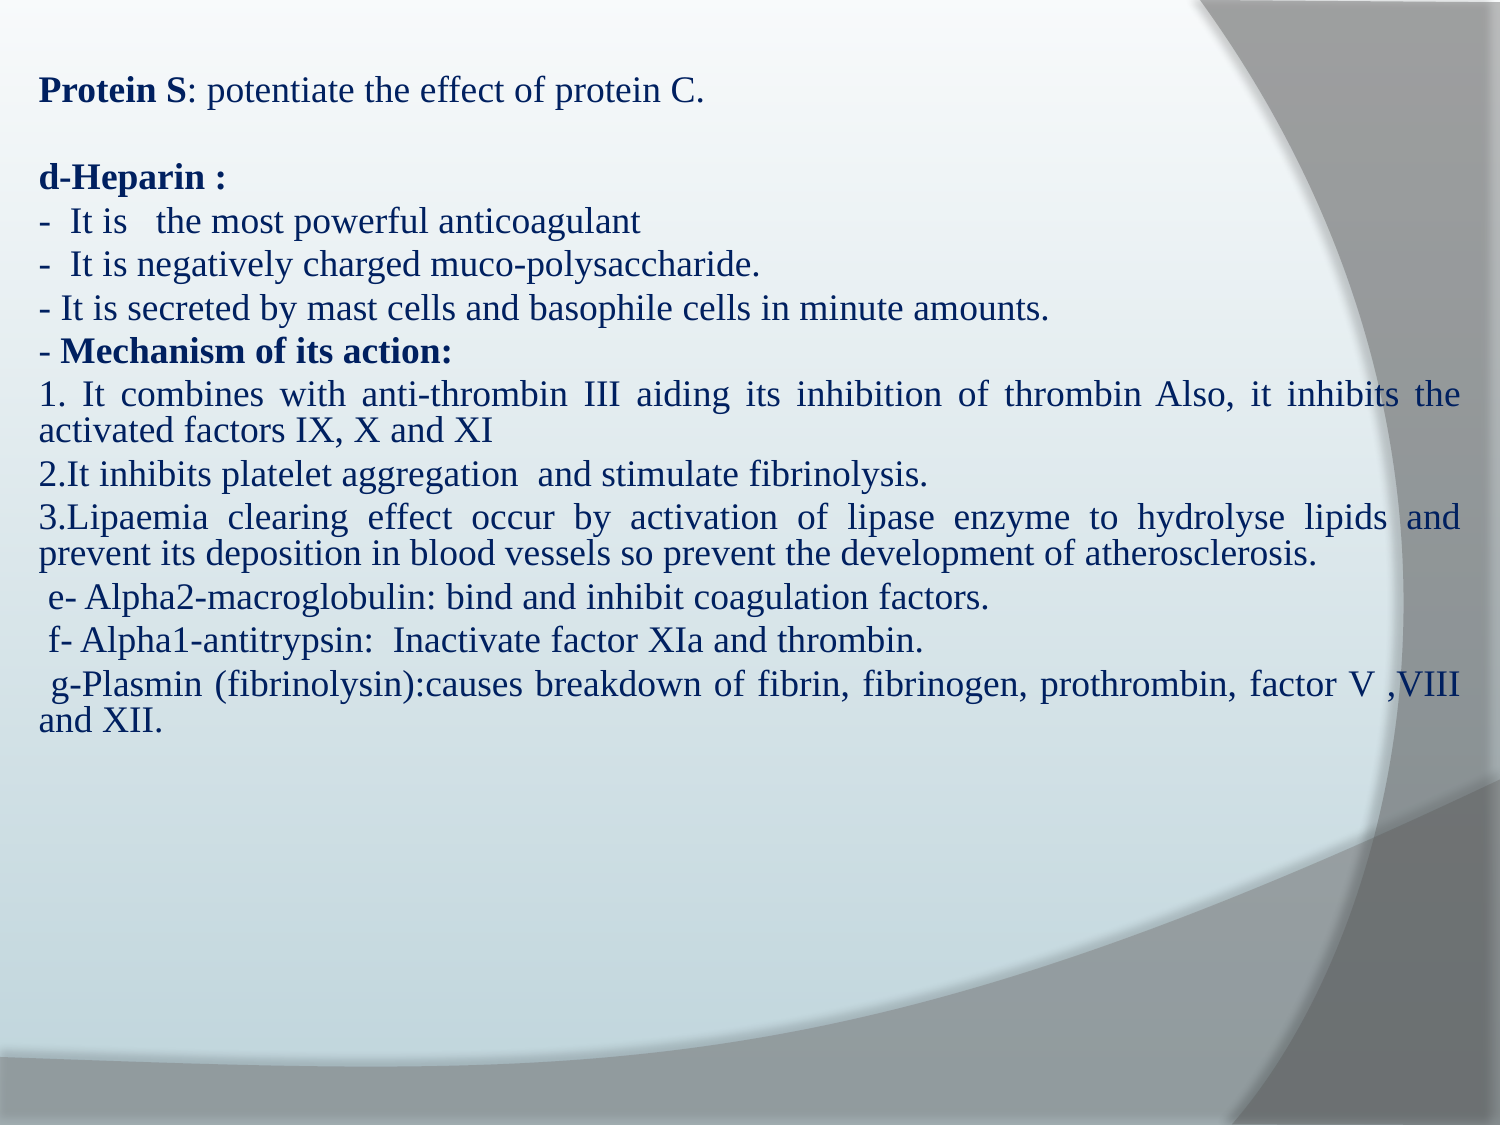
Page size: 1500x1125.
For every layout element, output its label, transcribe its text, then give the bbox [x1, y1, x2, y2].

list Protein S: potentiate the effect of protein C. d-Heparin : - It is the most powerful anticoagulant - It is negatively charged muco-polysaccharide. - It is secreted by mast cells and basophile cells in minute amounts. - Mechanism of its action: 1. It combines with anti-thrombin III aiding its inhibition of thrombin Also, it inhibits the activated factors IX, X and XI 2.It inhibits platelet aggregation and stimulate fibrinolysis. 3.Lipaemia clearing effect occur by activation of lipase enzyme to hydrolyse lipids and prevent its deposition in blood vessels so prevent the development of atherosclerosis. e- Alpha2-macroglobulin: bind and inhibit coagulation factors. f- Alpha1-antitrypsin: Inactivate factor XIa and thrombin. g-Plasmin (fibrinolysin):causes breakdown of fibrin, fibrinogen, prothrombin, factor V ,VIII and XII. [17, 66, 1478, 1125]
